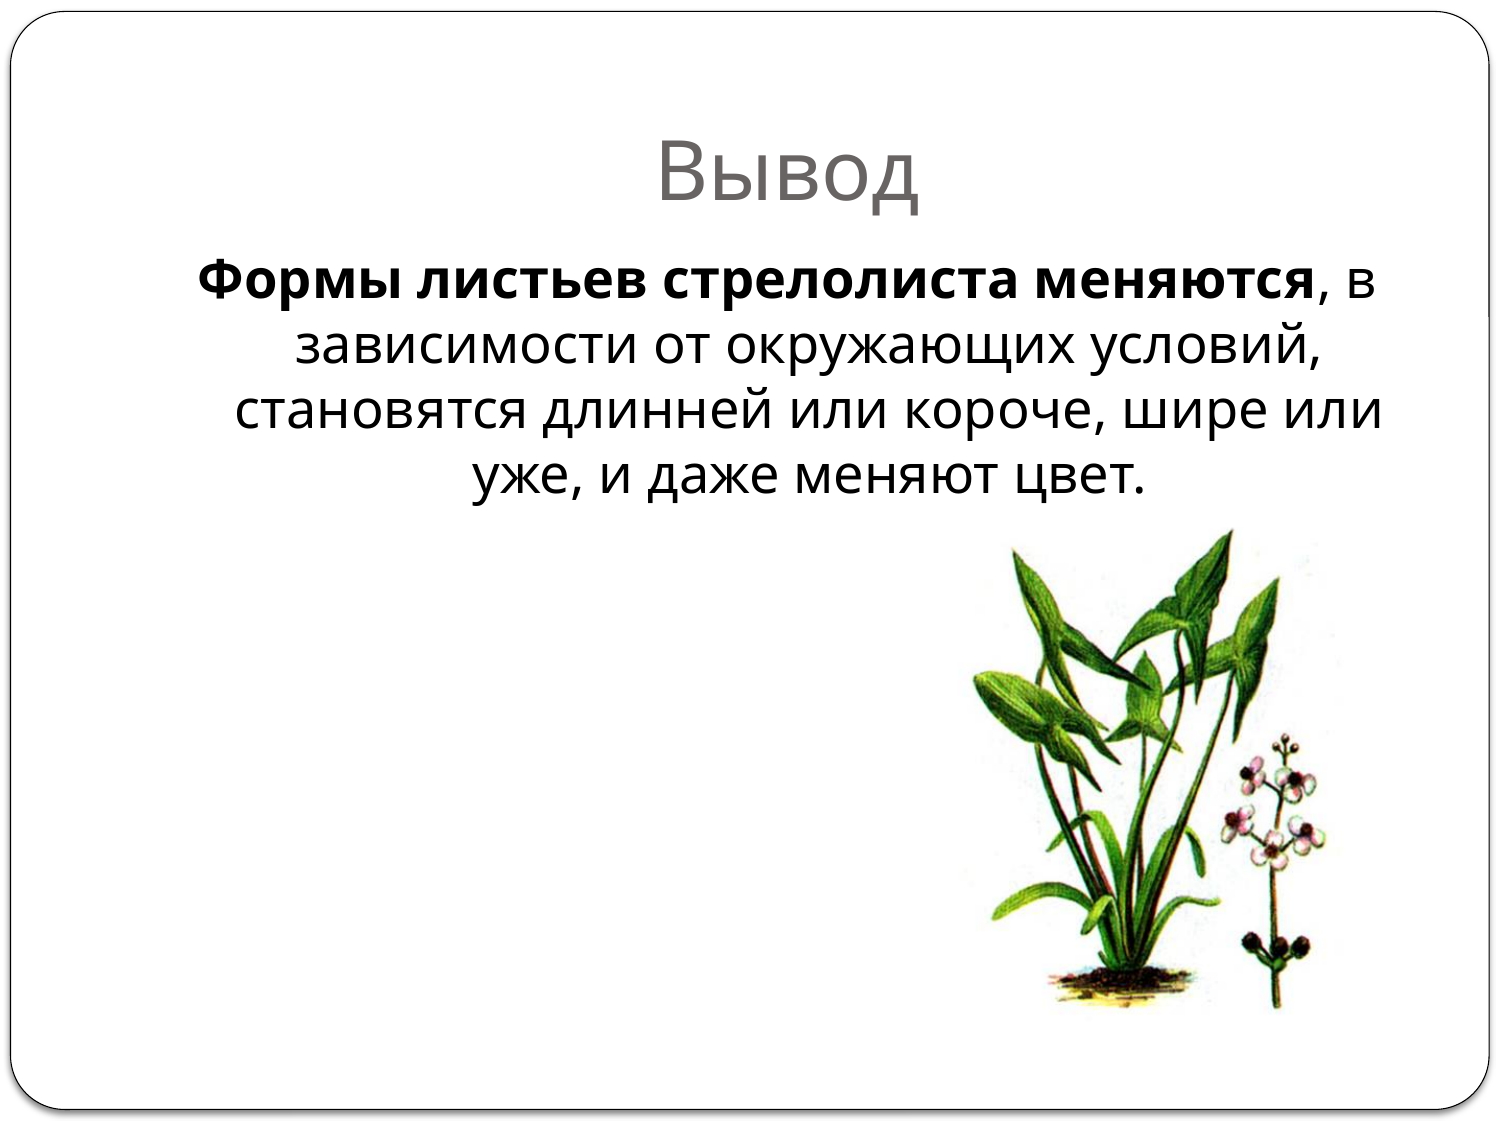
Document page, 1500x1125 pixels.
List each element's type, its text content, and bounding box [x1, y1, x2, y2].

list Формы листьев стрелолиста меняются, в зависимости от окружающих условий, становятся длинней или короче, шире или уже, и даже меняют цвет. [150, 237, 1425, 988]
picture [914, 526, 1461, 1059]
title Вывод [150, 45, 1425, 233]
